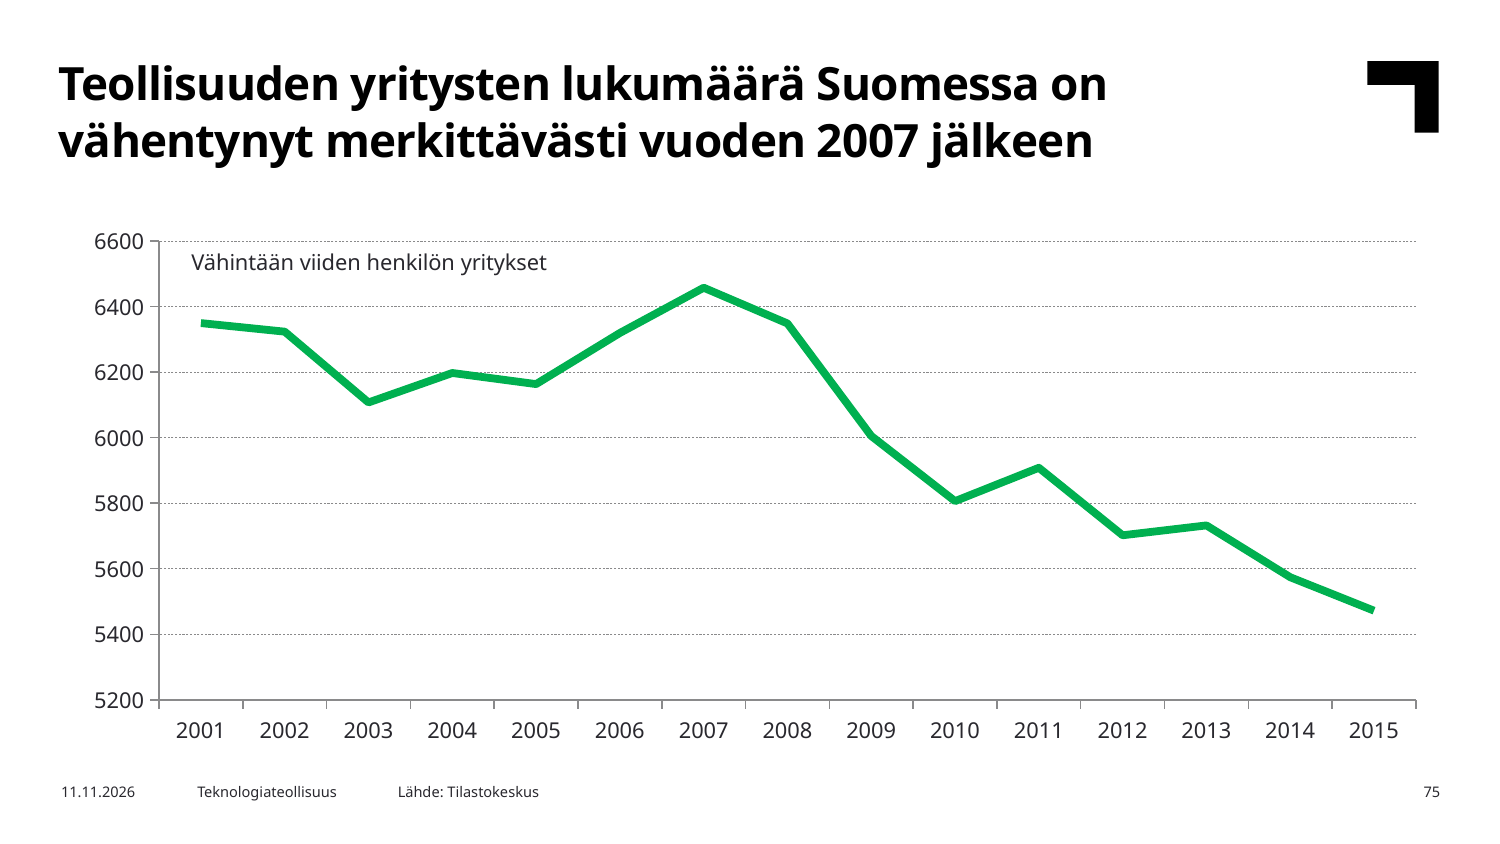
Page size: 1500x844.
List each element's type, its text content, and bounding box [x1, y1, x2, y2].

footer Teknologiateollisuus [182, 775, 382, 803]
slide_number 75 [1313, 775, 1456, 803]
list Teollisuuden yritysten lukumäärä Suomessa on vähentynyt merkittävästi vuoden 2007 jälkeen [41, 46, 1353, 153]
list Lähde: Tilastokeskus [382, 775, 871, 803]
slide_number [46, 775, 182, 803]
chart [62, 219, 1440, 763]
